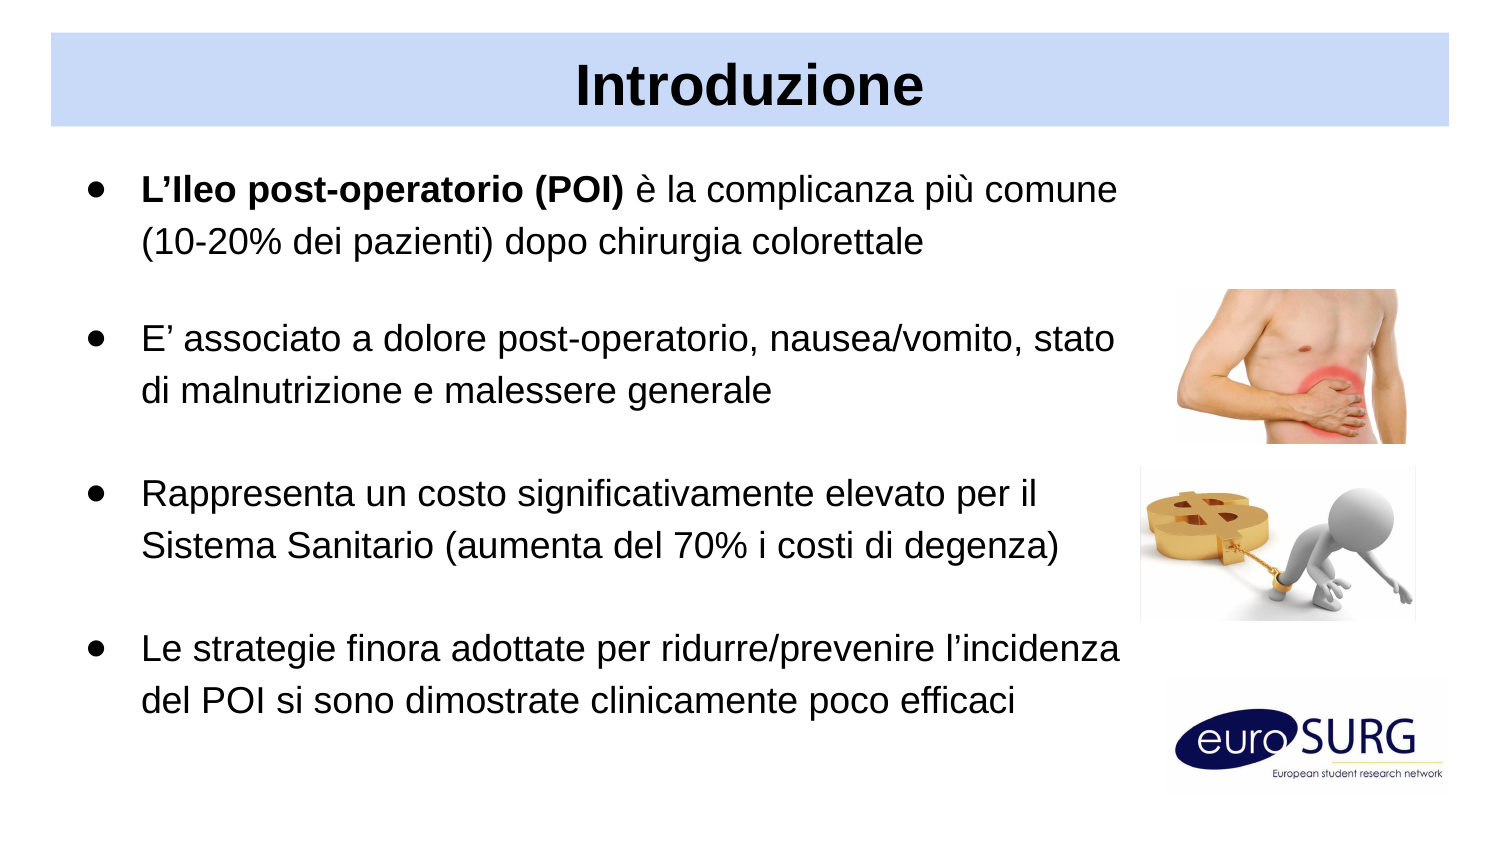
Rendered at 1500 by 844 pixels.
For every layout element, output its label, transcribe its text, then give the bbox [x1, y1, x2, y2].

picture [1165, 678, 1450, 796]
title Introduzione [51, 32, 1449, 127]
picture [1175, 289, 1407, 444]
picture [1140, 465, 1416, 621]
list L’Ileo post-operatorio (POI) è la complicanza più comune (10-20% dei pazienti) dopo chirurgia colorettale E’ associato a dolore post-operatorio, nausea/vomito, stato di malnutrizione e malessere generale Rappresenta un costo significativamente elevato per il Sistema Sanitario (aumenta del 70% i costi di degenza) Le strategie finora adottate per ridurre/prevenire l’incidenza del POI si sono dimostrate clinicamente poco efficaci [51, 143, 1148, 784]
